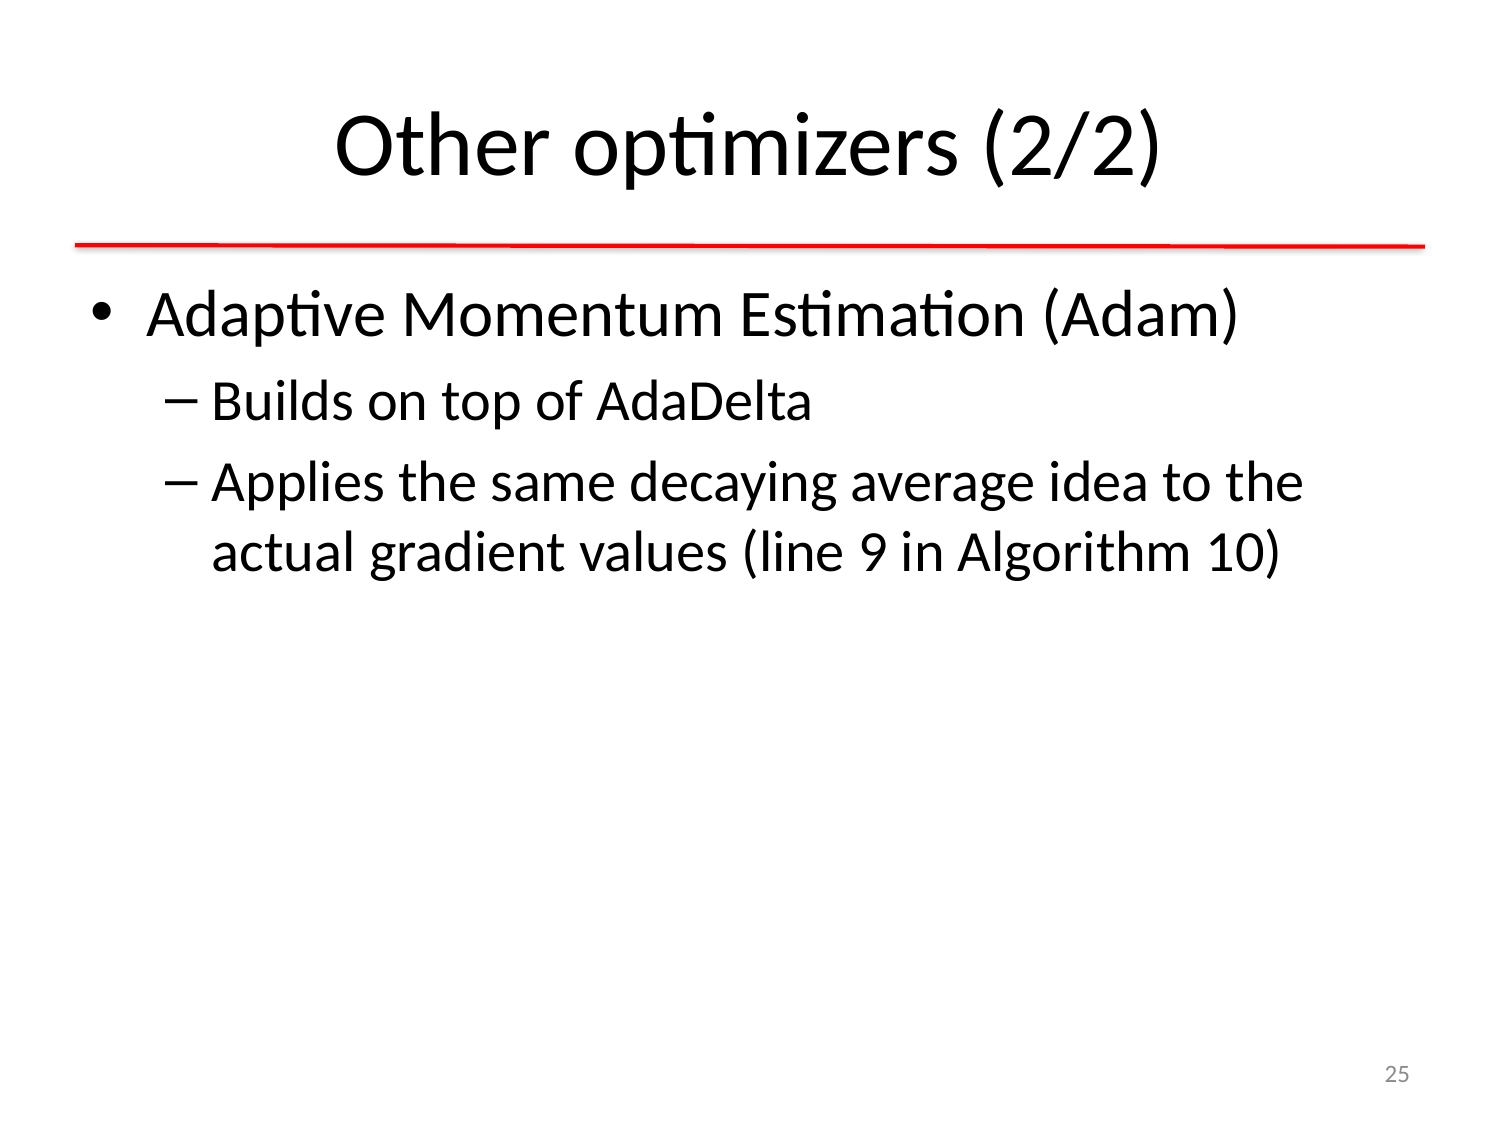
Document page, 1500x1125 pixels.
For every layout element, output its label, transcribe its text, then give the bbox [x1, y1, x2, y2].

title Other optimizers (2/2) [75, 45, 1425, 233]
slide_number 25 [1074, 1042, 1425, 1103]
list Adaptive Momentum Estimation (Adam) Builds on top of AdaDelta Applies the same decaying average idea to the actual gradient values (line 9 in Algorithm 10) [75, 262, 1425, 1005]
